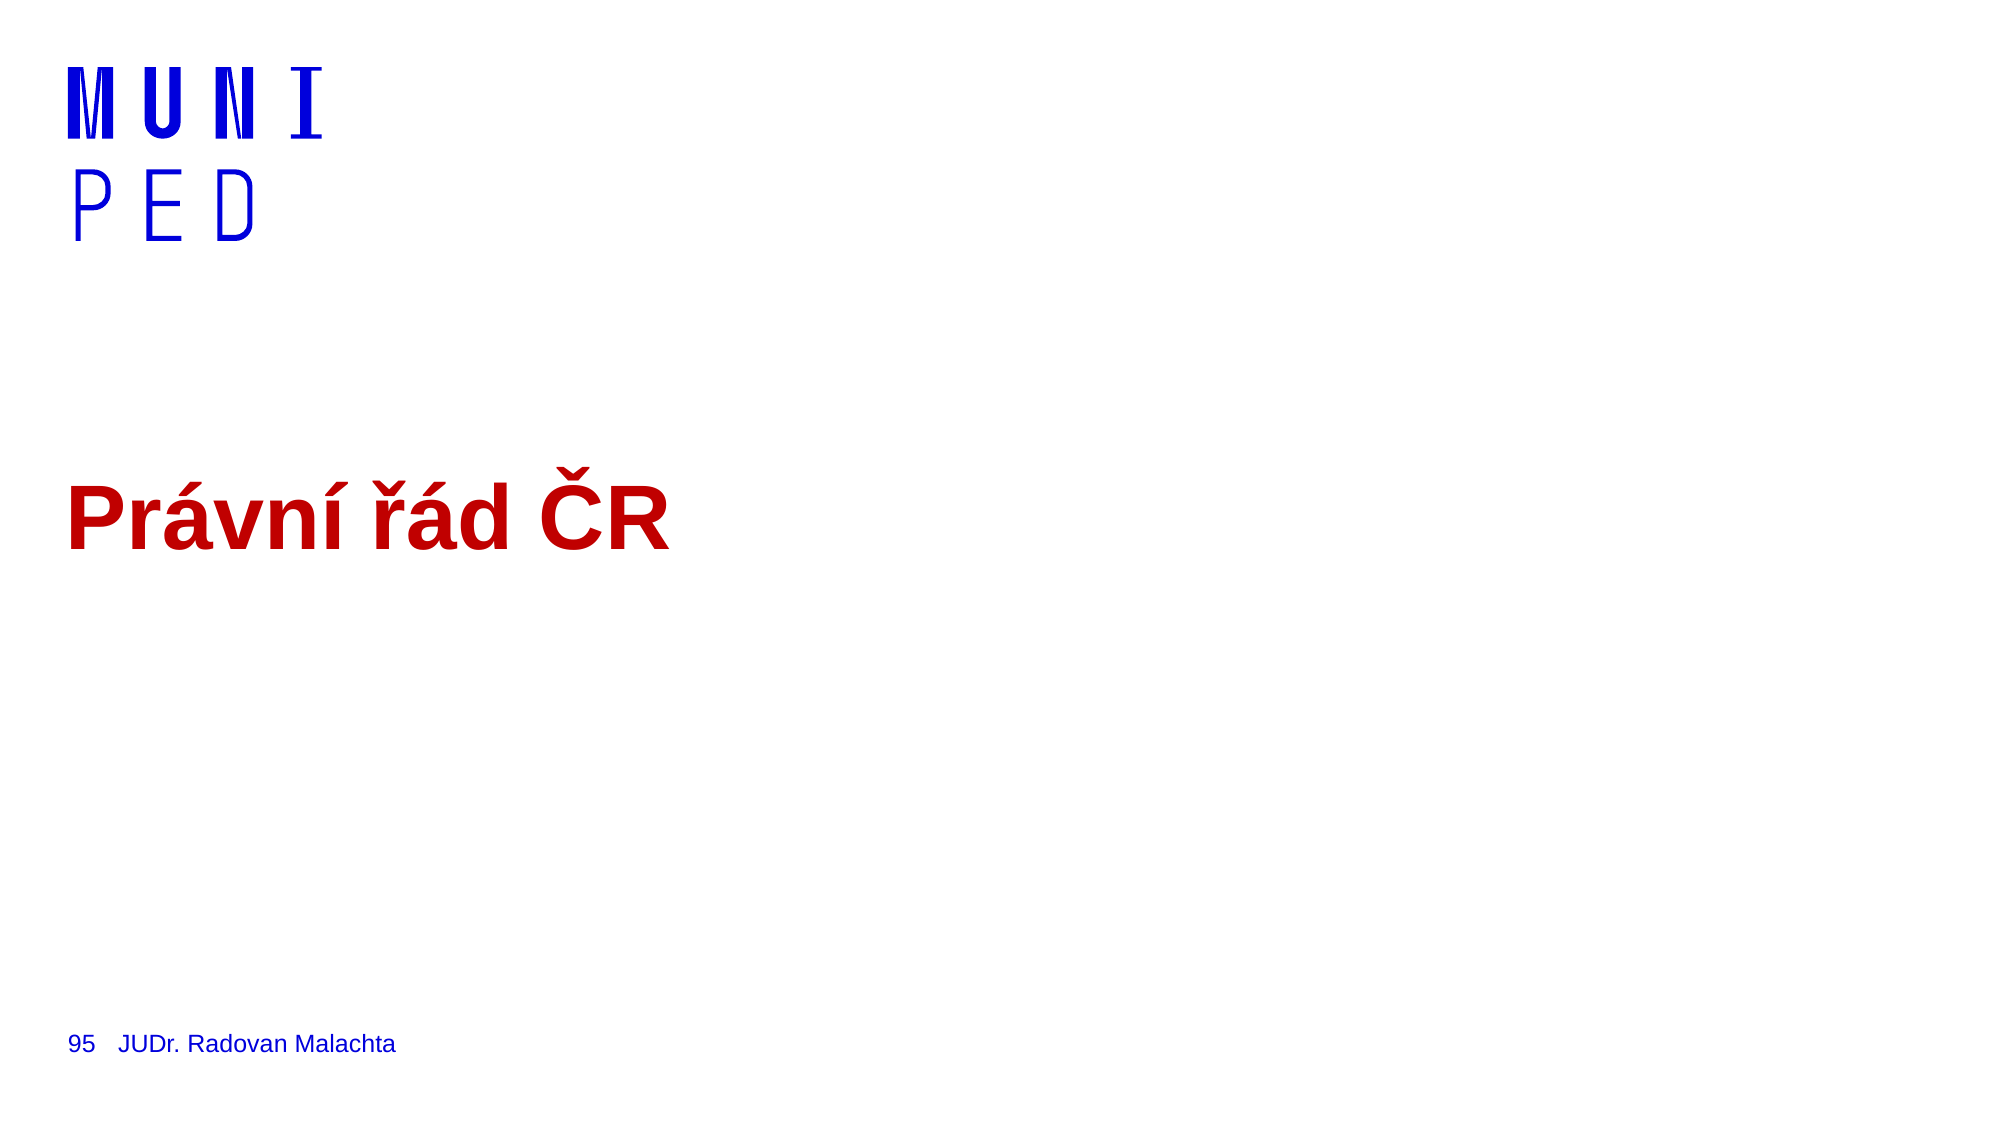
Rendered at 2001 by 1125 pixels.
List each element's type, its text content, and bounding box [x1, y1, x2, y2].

title Právní řád ČR [65, 475, 1930, 668]
footer JUDr. Radovan Malachta [118, 1021, 1418, 1063]
slide_number 95 [67, 1021, 110, 1063]
